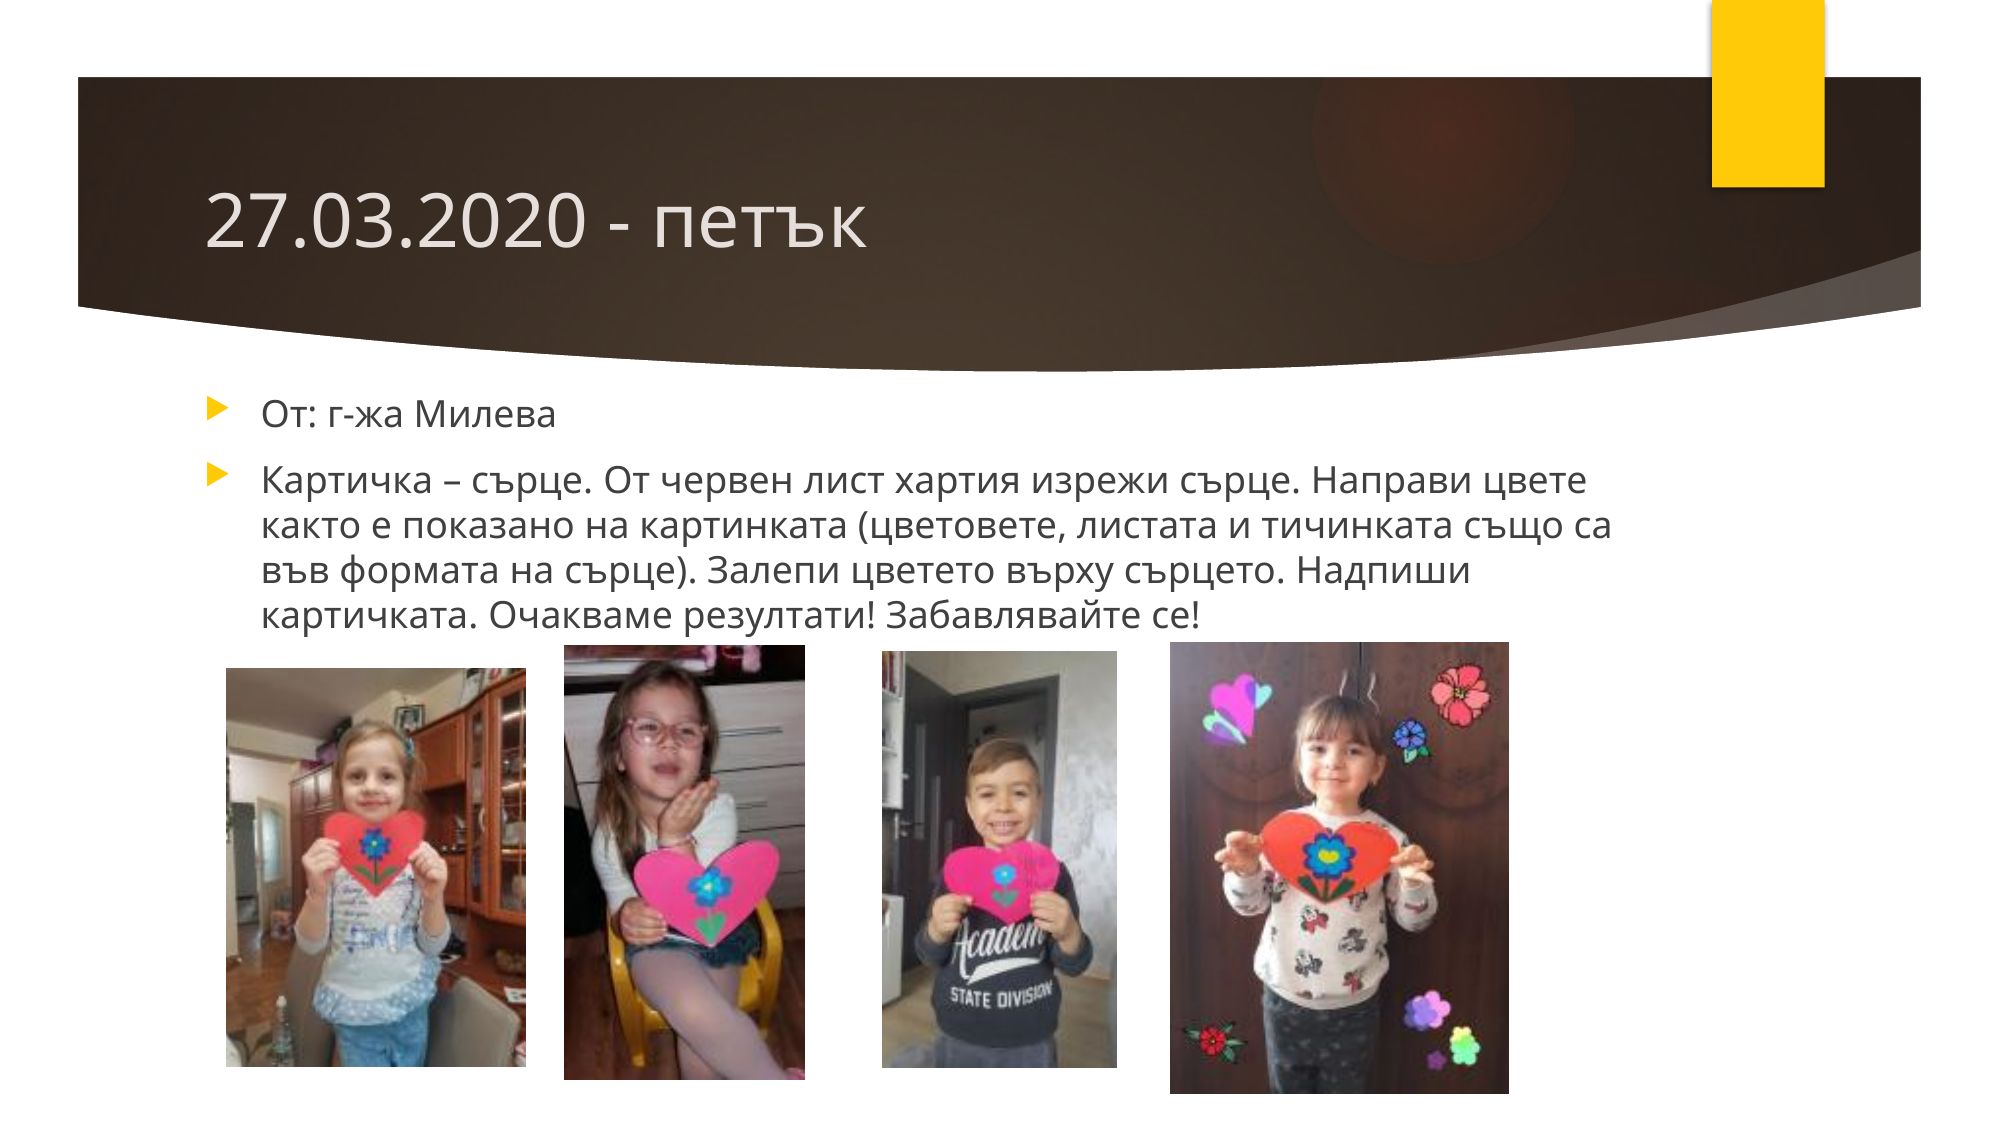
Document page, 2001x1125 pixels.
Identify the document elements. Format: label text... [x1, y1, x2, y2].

picture [1170, 642, 1510, 1094]
picture [226, 668, 526, 1067]
title 27.03.2020 - петък [189, 159, 1627, 276]
list От: г-жа Милева Картичка – сърце. От червен лист хартия изрежи сърце. Направи цвете както е показано на картинката (цветовете, листата и тичинката също са във формата на сърце). Залепи цветето върху сърцето. Надпиши картичката. Очакваме резултати! Забавлявайте се! [189, 382, 1638, 943]
picture [882, 651, 1118, 1069]
picture [564, 645, 806, 1080]
